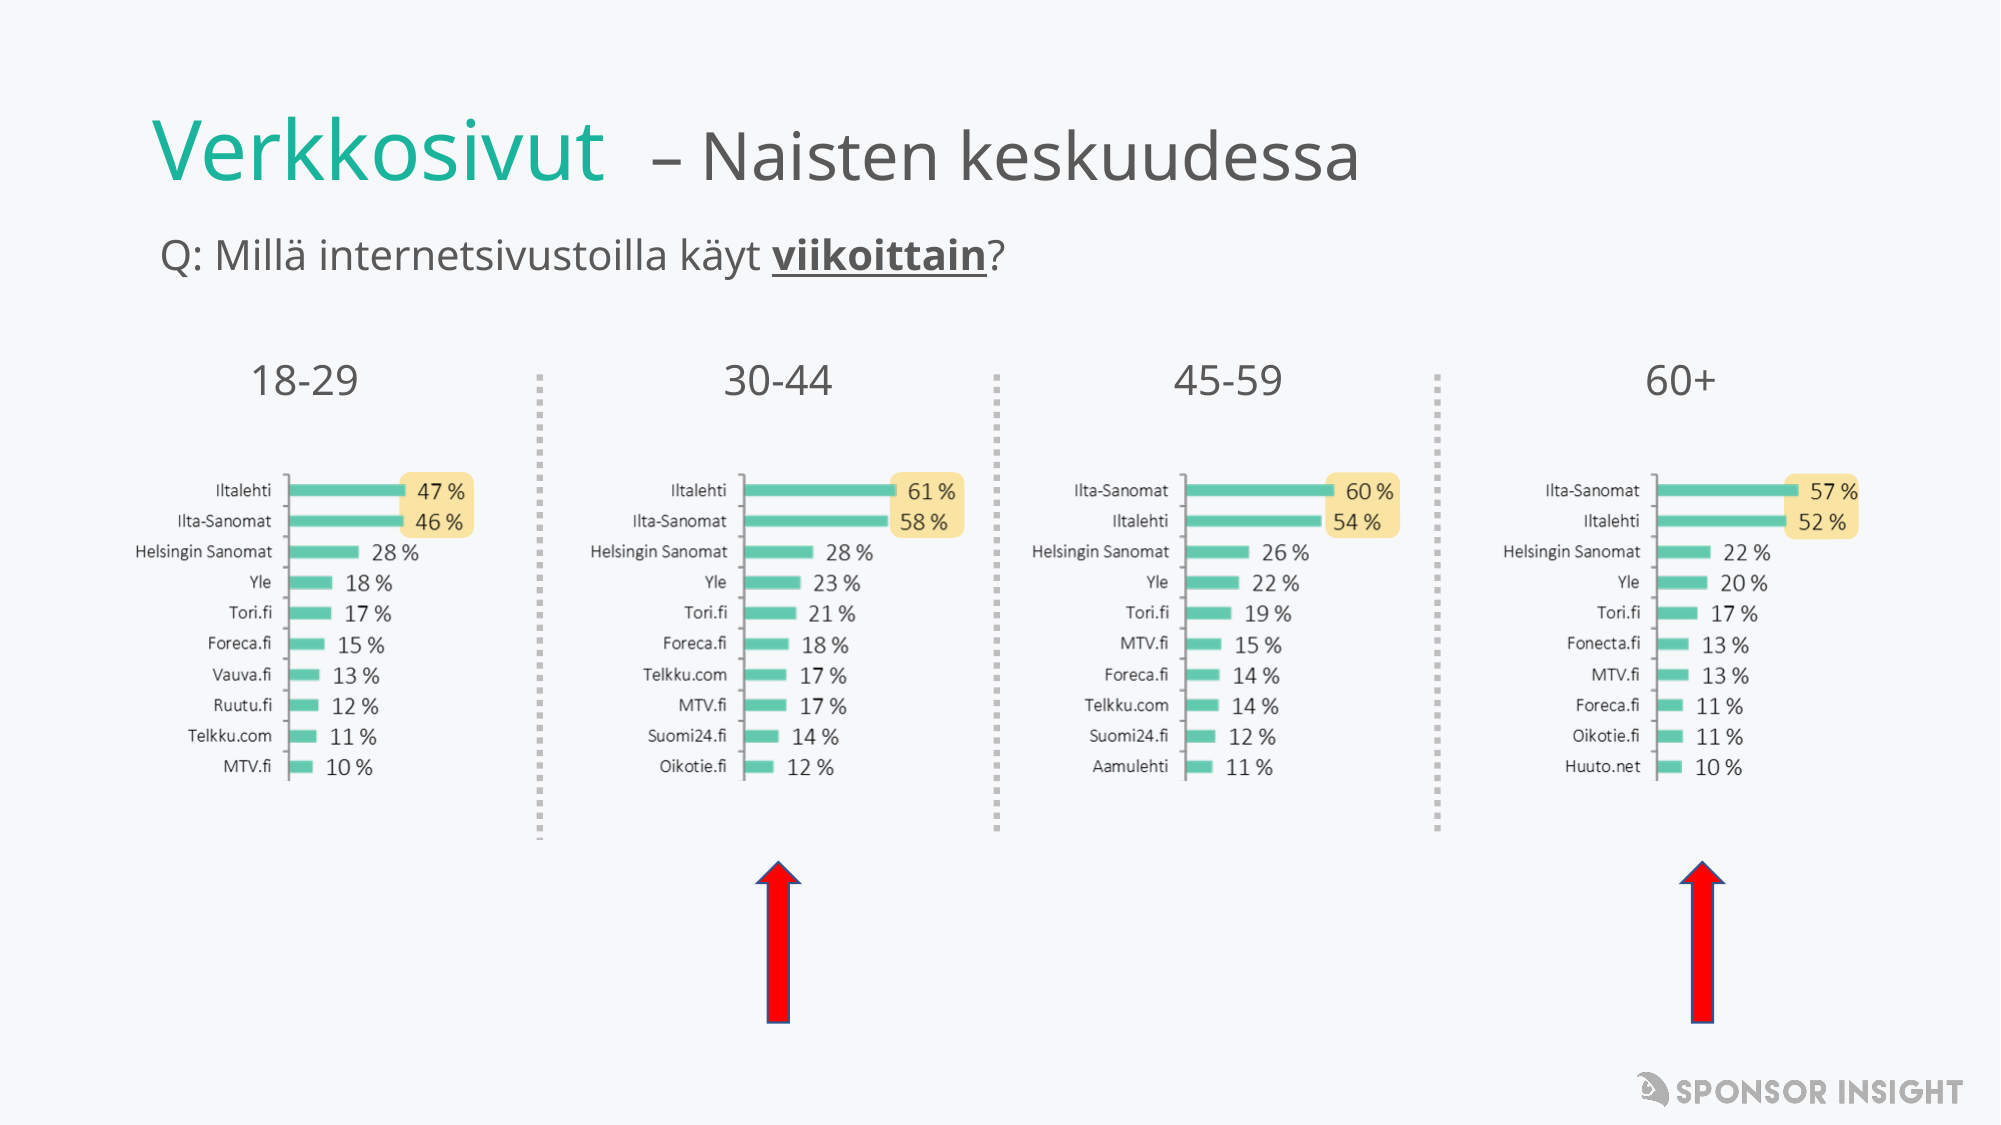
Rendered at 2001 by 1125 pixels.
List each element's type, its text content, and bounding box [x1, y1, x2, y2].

text_box 45-59 [1019, 346, 1438, 411]
text_box 18-29 [95, 346, 514, 411]
text_box Q: Millä internetsivustoilla käyt viikoittain? [144, 221, 1870, 287]
text_box [1678, 860, 1727, 1024]
text_box [754, 860, 802, 1024]
picture [0, 449, 1978, 781]
text_box 30-44 [569, 346, 987, 411]
picture [1613, 1063, 1985, 1125]
text_box 60+ [1472, 346, 1890, 411]
text_box Verkkosivut – Naisten keskuudessa [137, 81, 1863, 227]
